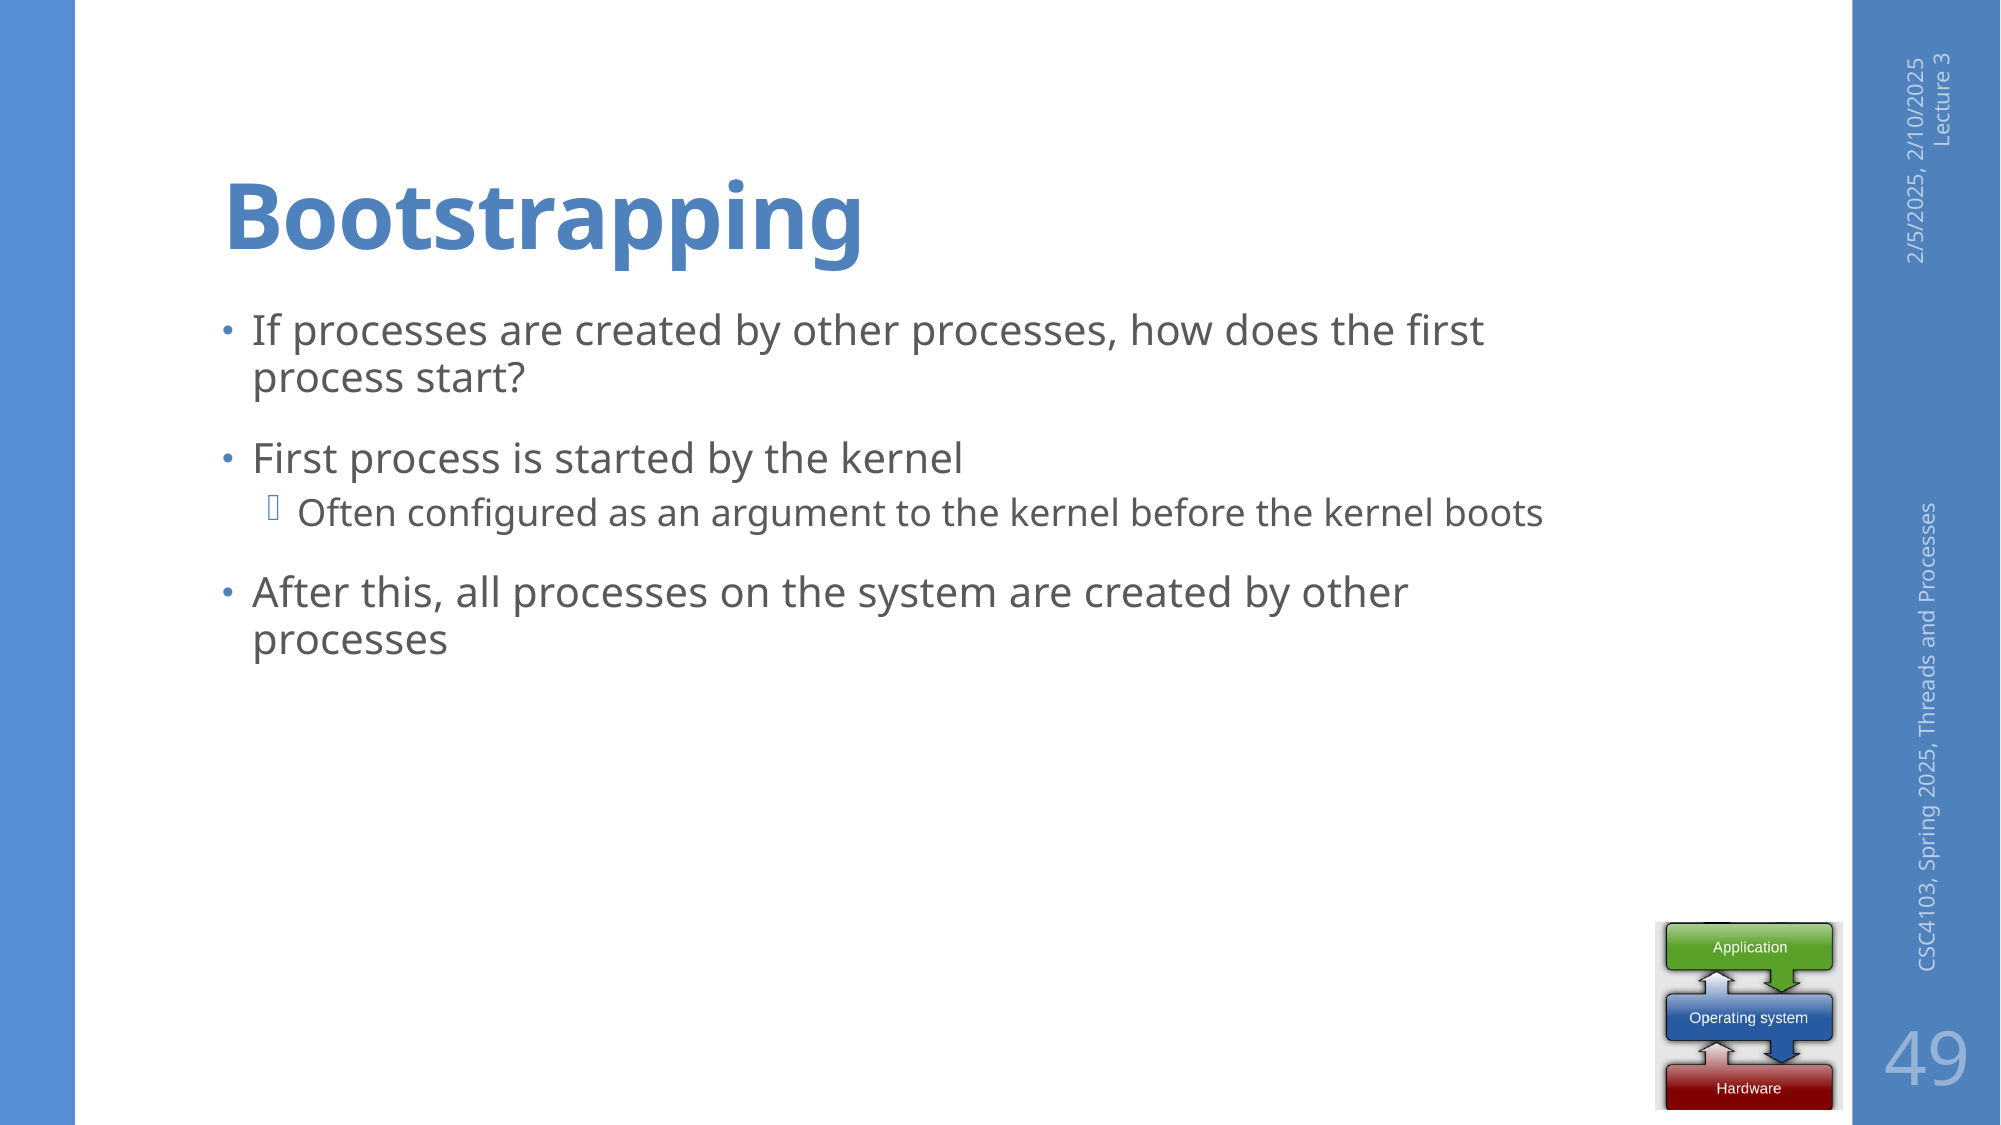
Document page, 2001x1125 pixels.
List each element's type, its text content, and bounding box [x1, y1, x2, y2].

list If processes are created by other processes, how does the first process start? First process is started by the kernel Often configured as an argument to the kernel before the kernel boots After this, all processes on the system are created by other processes [206, 299, 1617, 1014]
footer CSC4103, Spring 2025, Threads and Processes [1897, 400, 1958, 988]
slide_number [1897, 37, 1958, 351]
slide_number 49 [1852, 1012, 2000, 1110]
picture [1655, 922, 1843, 1110]
title Bootstrapping [206, 48, 1797, 278]
